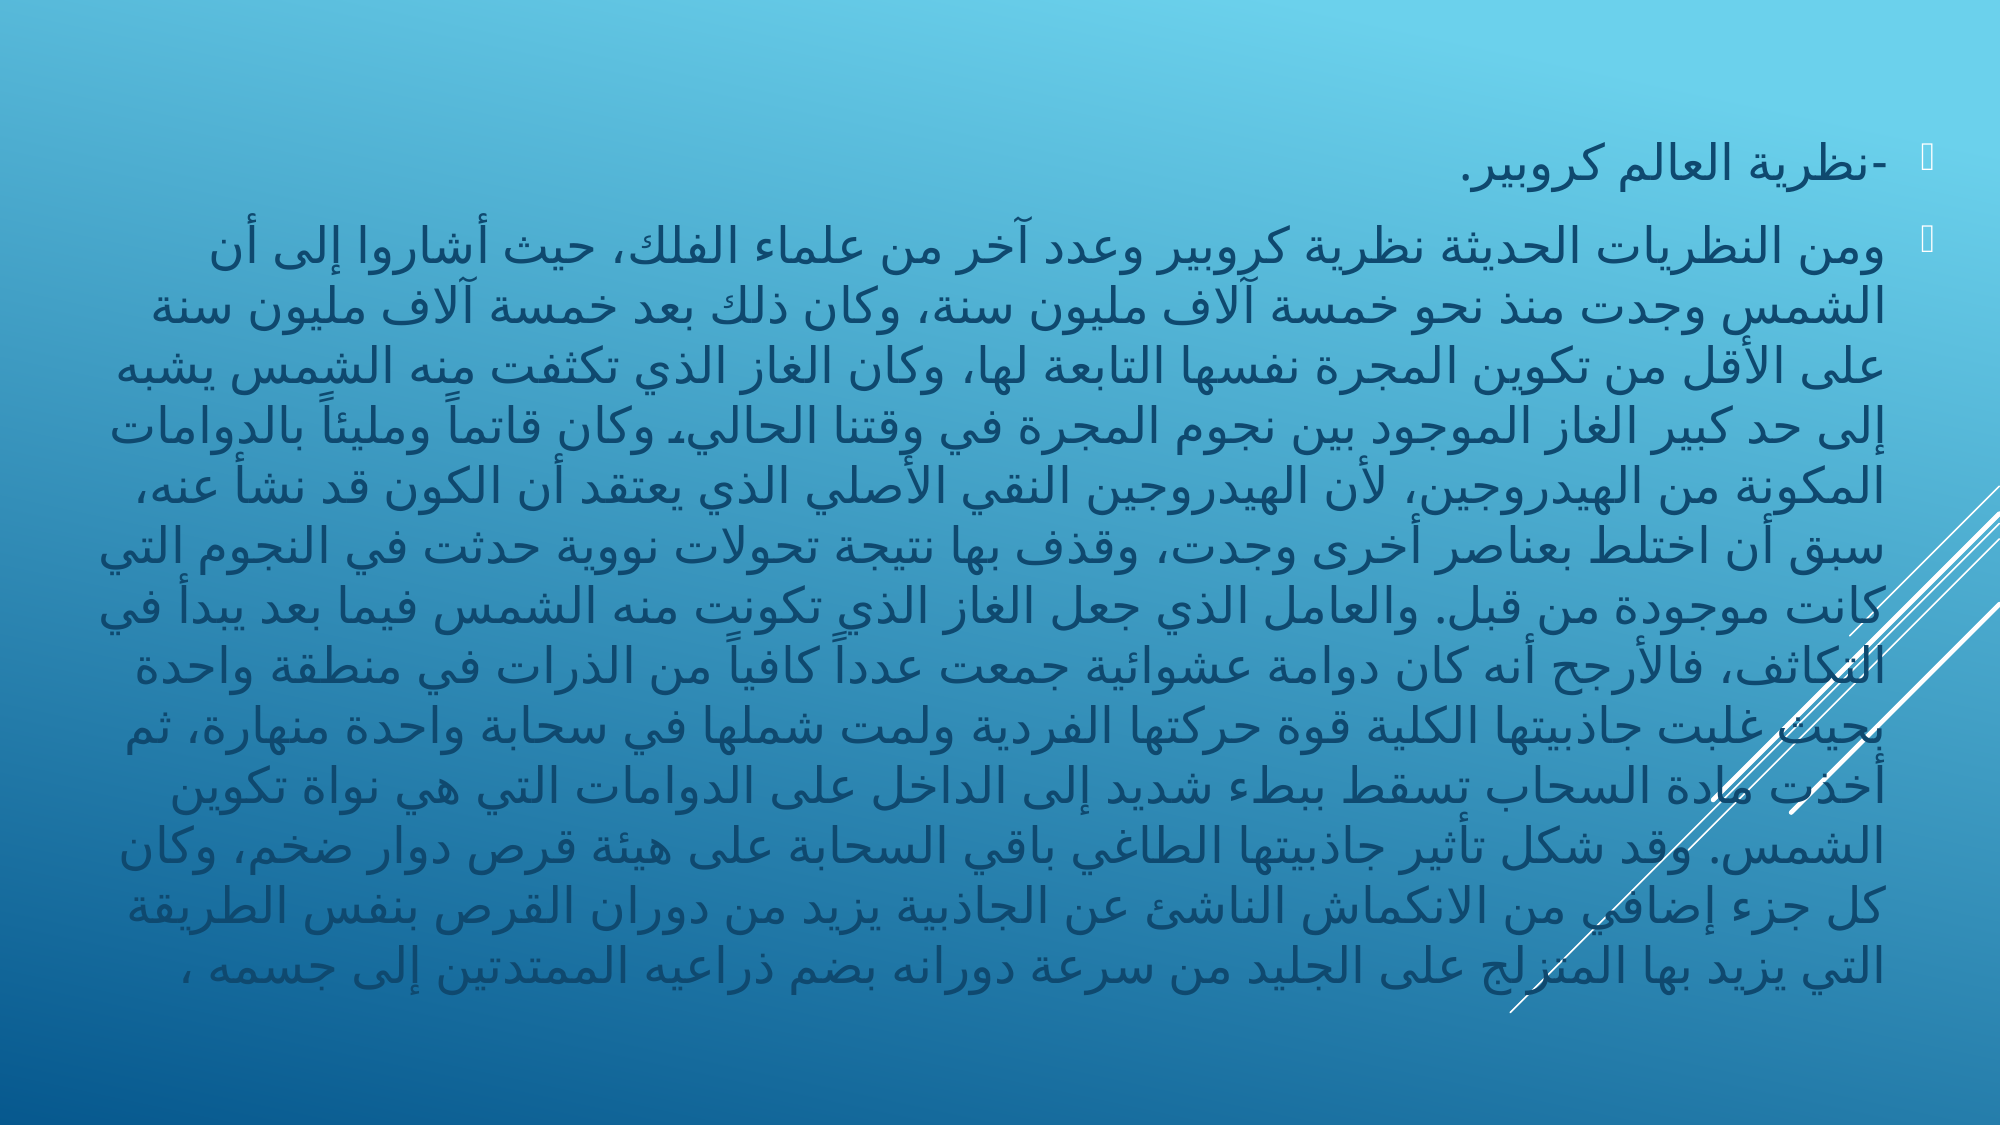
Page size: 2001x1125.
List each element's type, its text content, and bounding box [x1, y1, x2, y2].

list -نظرية العالم كروبير. ومن النظريات الحديثة نظرية كروبير وعدد آخر من علماء الفلك، حيث أشاروا إلى أن الشمس وجدت منذ نحو خمسة آلاف مليون سنة، وكان ذلك بعد خمسة آلاف مليون سنة على الأقل من تكوين المجرة نفسها التابعة لها، وكان الغاز الذي تكثفت منه الشمس يشبه إلى حد كبير الغاز الموجود بين نجوم المجرة في وقتنا الحالي، وكان قاتماً ومليئاً بالدوامات المكونة من الهيدروجين، لأن الهيدروجين النقي الأصلي الذي يعتقد أن الكون قد نشأ عنه، سبق أن اختلط بعناصر أخرى وجدت، وقذف بها نتيجة تحولات نووية حدثت في النجوم التي كانت موجودة من قبل. والعامل الذي جعل الغاز الذي تكونت منه الشمس فيما بعد يبدأ في التكاثف، فالأرجح أنه كان دوامة عشوائية جمعت عدداً كافياً من الذرات في منطقة واحدة بحيث غلبت جاذبيتها الكلية قوة حركتها الفردية ولمت شملها في سحابة واحدة منهارة، ثم أخذت مادة السحاب تسقط ببطء شديد إلى الداخل على الدوامات التي هي نواة تكوين الشمس. وقد شكل تأثير جاذبيتها الطاغي باقي السحابة على هيئة قرص دوار ضخم، وكان كل جزء إضافي من الانكماش الناشئ عن الجاذبية يزيد من دوران القرص بنفس الطريقة التي يزيد بها المتزلج على الجليد من سرعة دورانه بضم ذراعيه الممتدتين إلى جسمه ، [66, 55, 1950, 1068]
